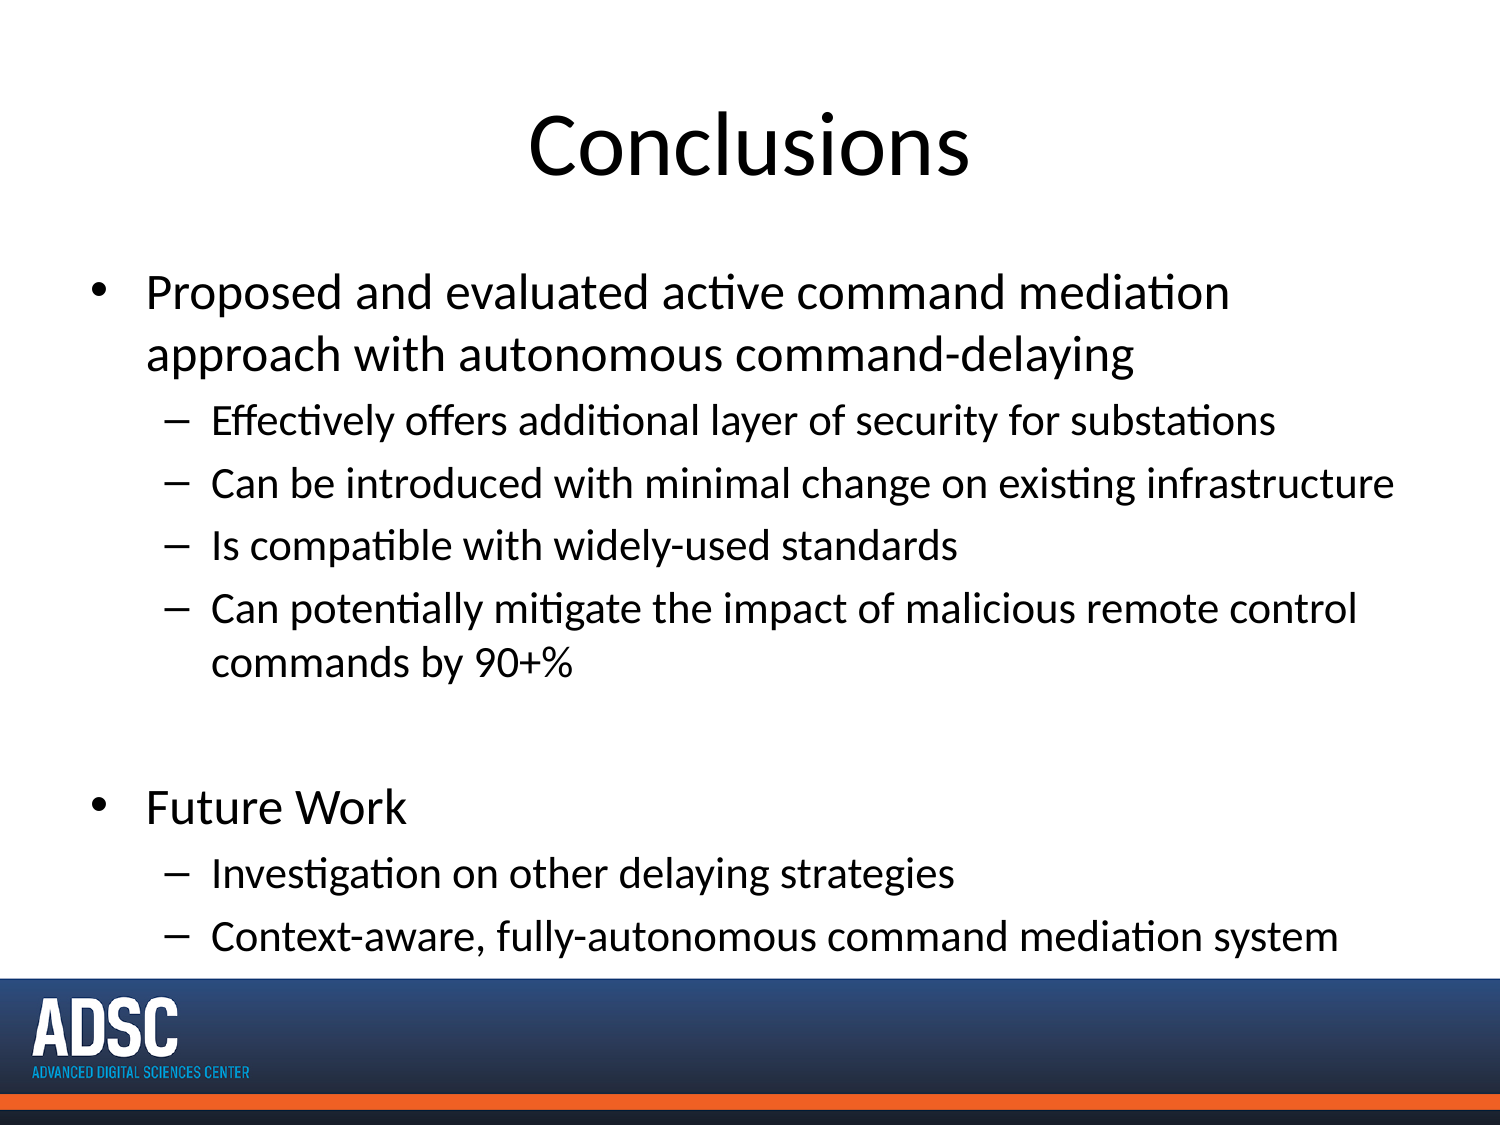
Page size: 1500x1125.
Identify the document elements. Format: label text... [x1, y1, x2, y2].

list Proposed and evaluated active command mediation approach with autonomous command-delaying Effectively offers additional layer of security for substations Can be introduced with minimal change on existing infrastructure Is compatible with widely-used standards Can potentially mitigate the impact of malicious remote control commands by 90+% Future Work Investigation on other delaying strategies Context-aware, fully-autonomous command mediation system [75, 250, 1425, 994]
picture [0, 0, 1500, 1125]
title Conclusions [75, 45, 1425, 233]
